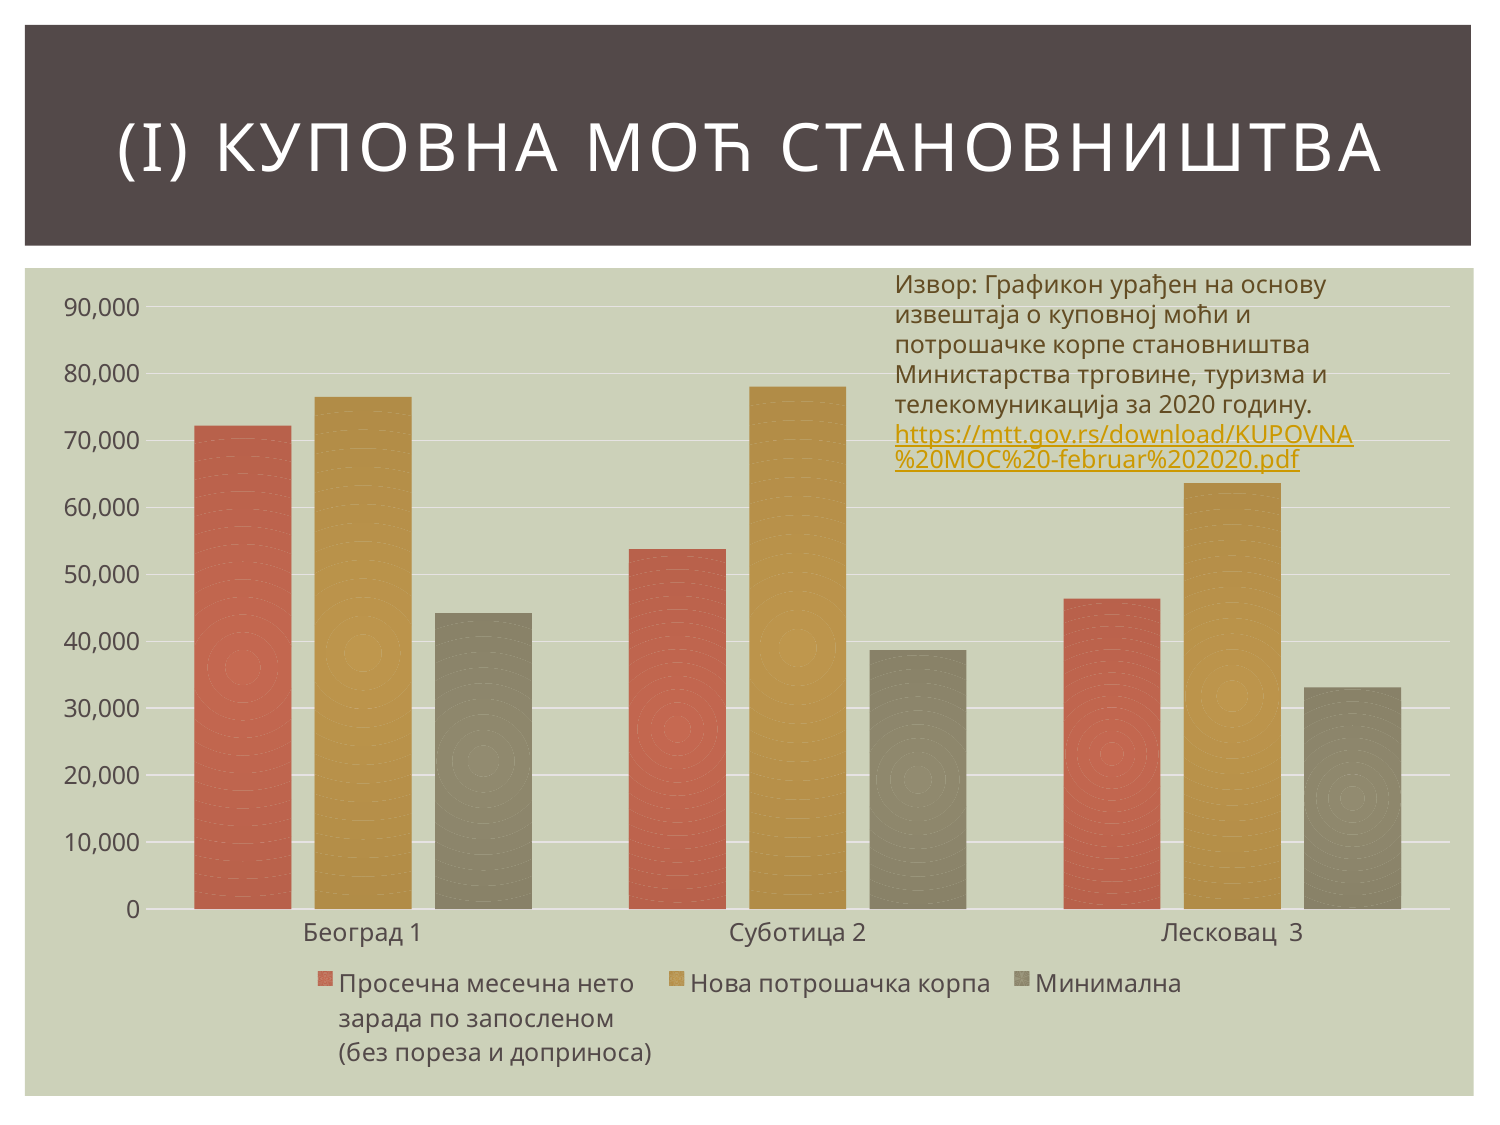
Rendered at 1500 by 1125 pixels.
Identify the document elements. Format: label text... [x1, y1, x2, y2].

title (I) КуповнА моћ становништва [62, 58, 1438, 232]
chart [29, 281, 1471, 1076]
text_box Извор: Графикон урађен на основу извештаја о куповној моћи и потрошачке корпе становништва Министарства трговине, туризма и телекомуникација за 2020 годину. https://mtt.gov.rs/download/KUPOVNA%20MOC%20-februar%202020.pdf [879, 231, 1388, 281]
